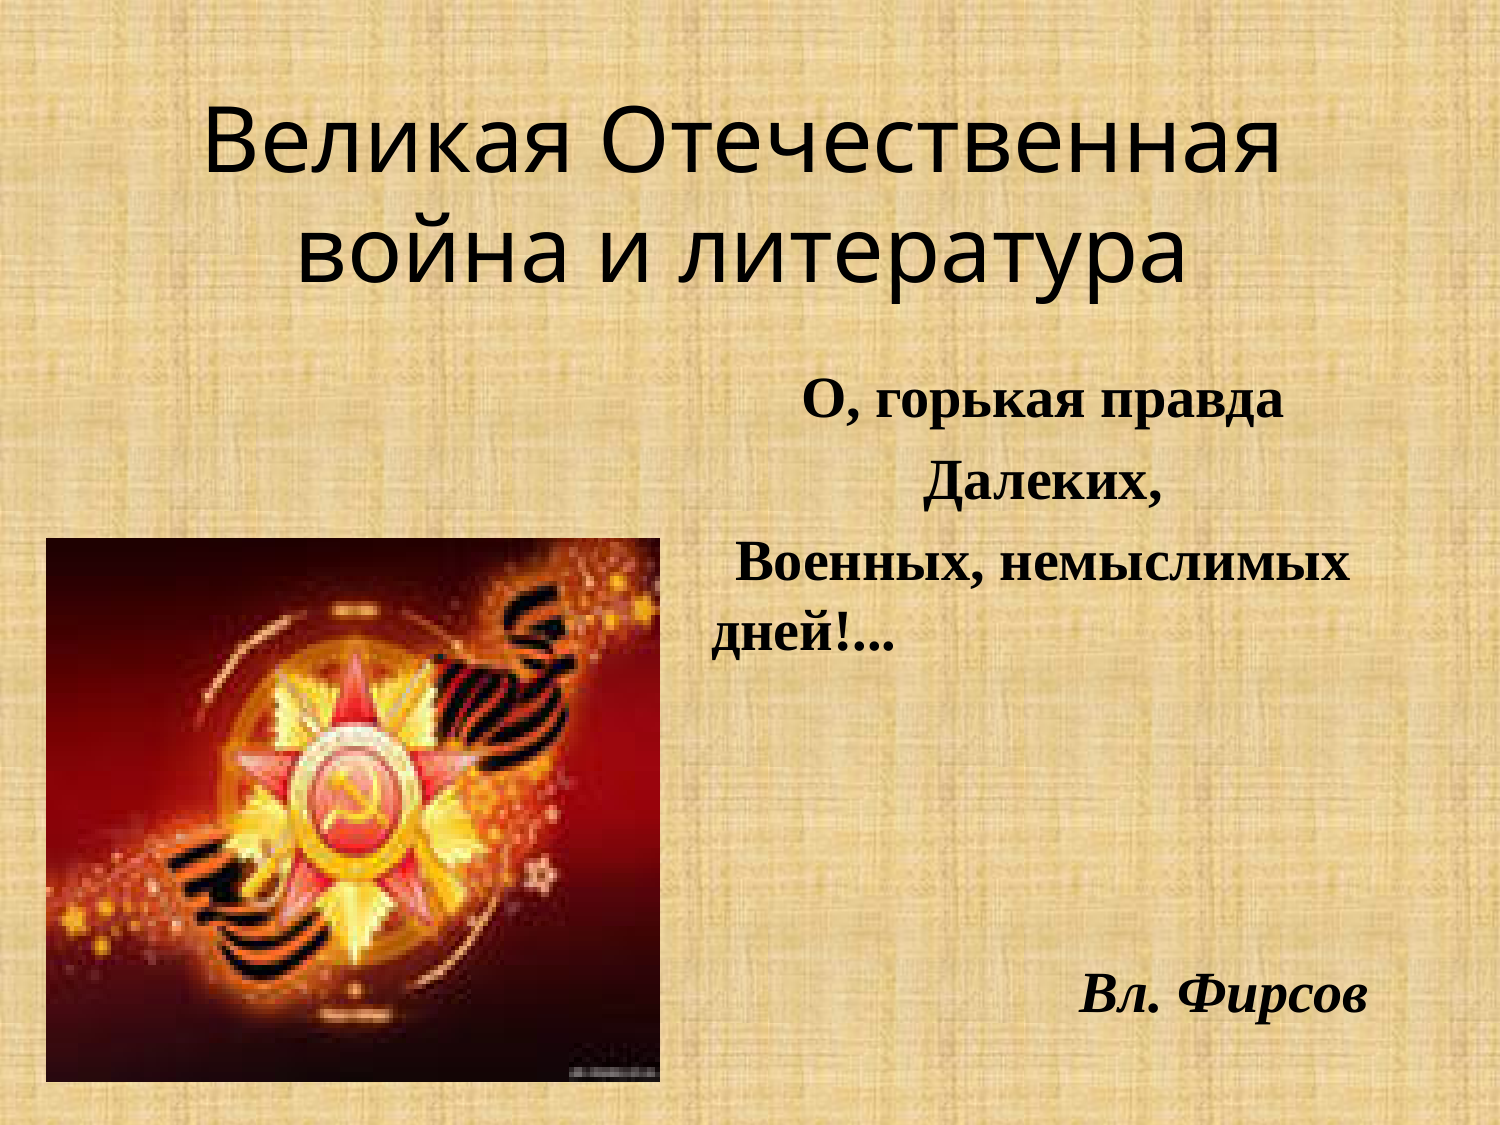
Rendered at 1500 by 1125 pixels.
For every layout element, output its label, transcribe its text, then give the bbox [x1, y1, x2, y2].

subtitle О, горькая правда Далеких, Военных, немыслимых дней!... Вл. Фирсов [691, 351, 1395, 926]
picture [0, 0, 1500, 1125]
title Великая Отечественная война и литература [105, 70, 1381, 312]
